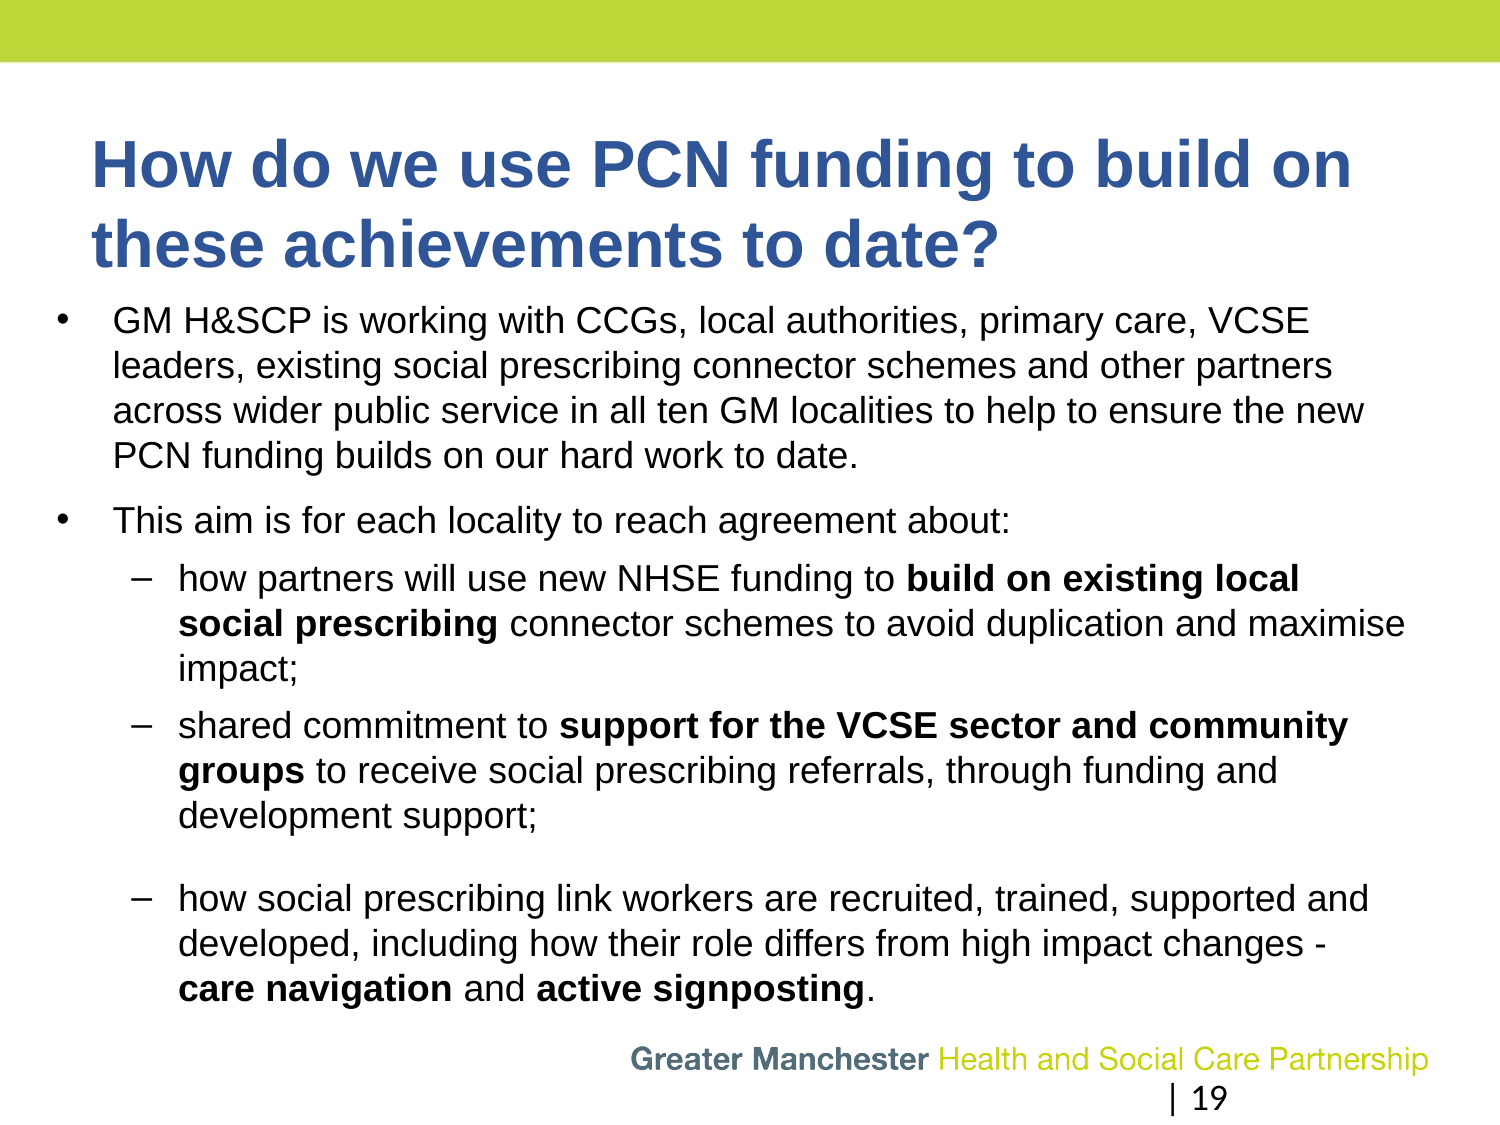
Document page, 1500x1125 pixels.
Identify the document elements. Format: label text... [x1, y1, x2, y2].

list GM H&SCP is working with CCGs, local authorities, primary care, VCSE leaders, existing social prescribing connector schemes and other partners across wider public service in all ten GM localities to help to ensure the new PCN funding builds on our hard work to date. This aim is for each locality to reach agreement about: how partners will use new NHSE funding to build on existing local social prescribing connector schemes to avoid duplication and maximise impact; shared commitment to support for the VCSE sector and community groups to receive social prescribing referrals, through funding and development support; how social prescribing link workers are recruited, trained, supported and developed, including how their role differs from high impact changes - care navigation and active signposting. [41, 288, 1427, 1039]
slide_number | 19 [1149, 1065, 1500, 1125]
title How do we use PCN funding to build on these achievements to date? [76, 113, 1427, 263]
picture [0, 0, 1500, 1125]
